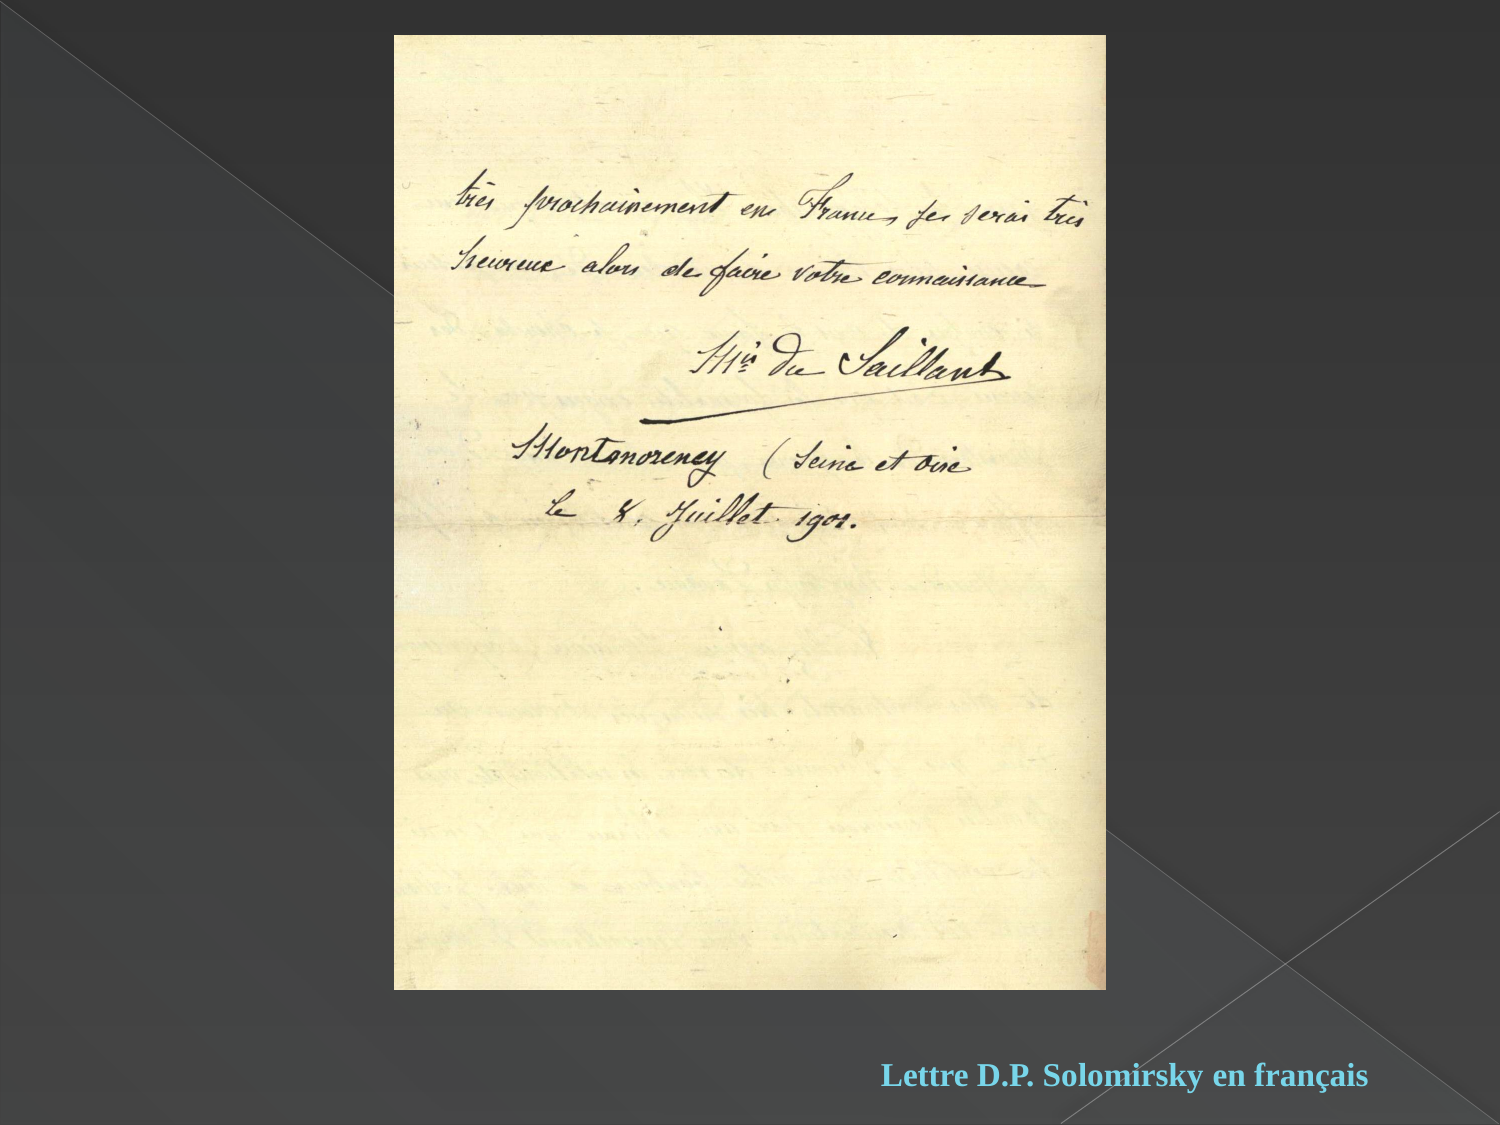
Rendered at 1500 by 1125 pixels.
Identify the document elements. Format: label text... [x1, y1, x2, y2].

text_box Lettre D.P. Solomirsky en français [749, 1045, 1500, 1101]
picture [394, 34, 1106, 991]
